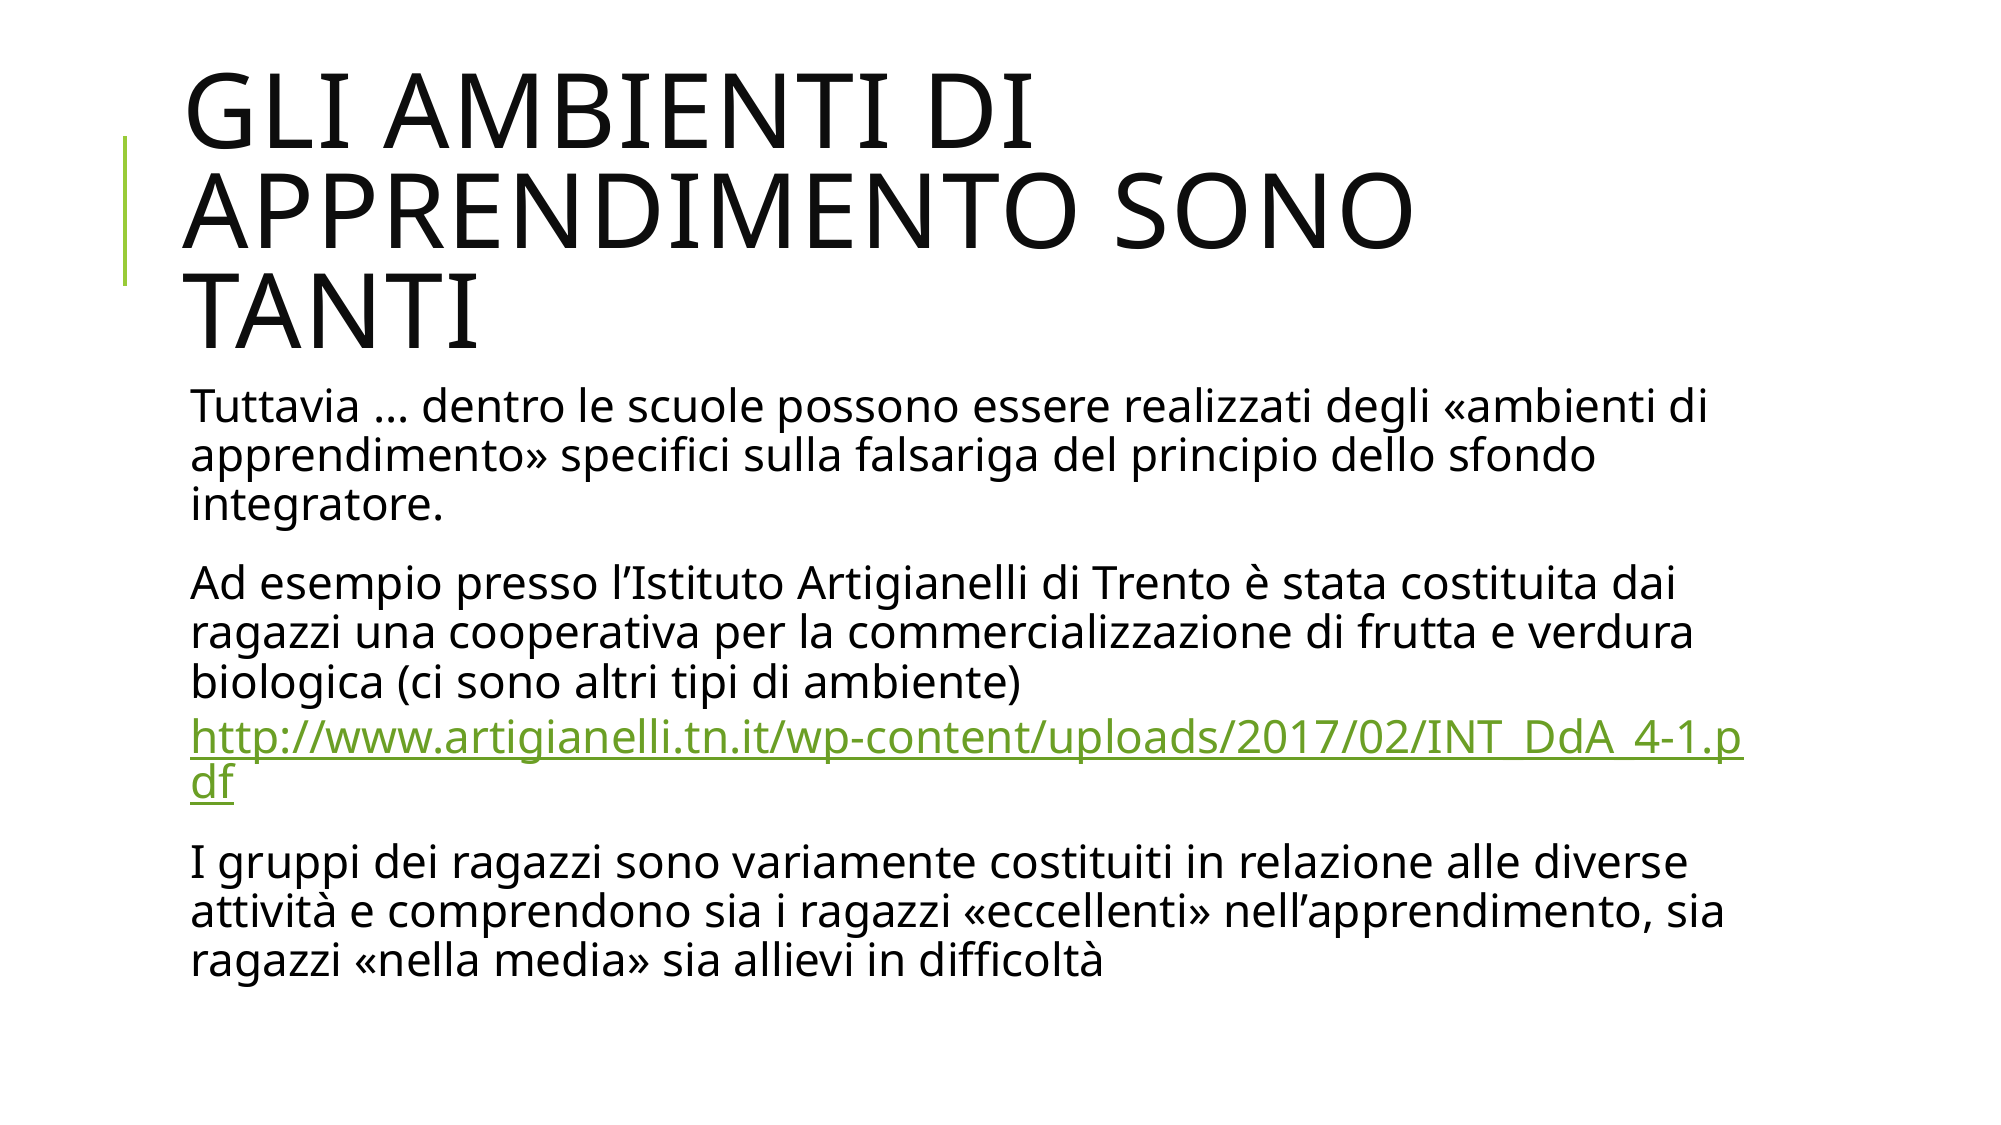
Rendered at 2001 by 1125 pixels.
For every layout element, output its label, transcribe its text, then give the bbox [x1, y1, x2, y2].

title Gli ambienti di apprendimento sono tanti [168, 96, 1763, 342]
list Tuttavia … dentro le scuole possono essere realizzati degli «ambienti di apprendimento» specifici sulla falsariga del principio dello sfondo integratore. Ad esempio presso l’Istituto Artigianelli di Trento è stata costituita dai ragazzi una cooperativa per la commercializzazione di frutta e verdura biologica (ci sono altri tipi di ambiente) http://www.artigianelli.tn.it/wp-content/uploads/2017/02/INT_DdA_4-1.pdf I gruppi dei ragazzi sono variamente costituiti in relazione alle diverse attività e comprendono sia i ragazzi «eccellenti» nell’apprendimento, sia ragazzi «nella media» sia allievi in difficoltà [168, 375, 1763, 1035]
